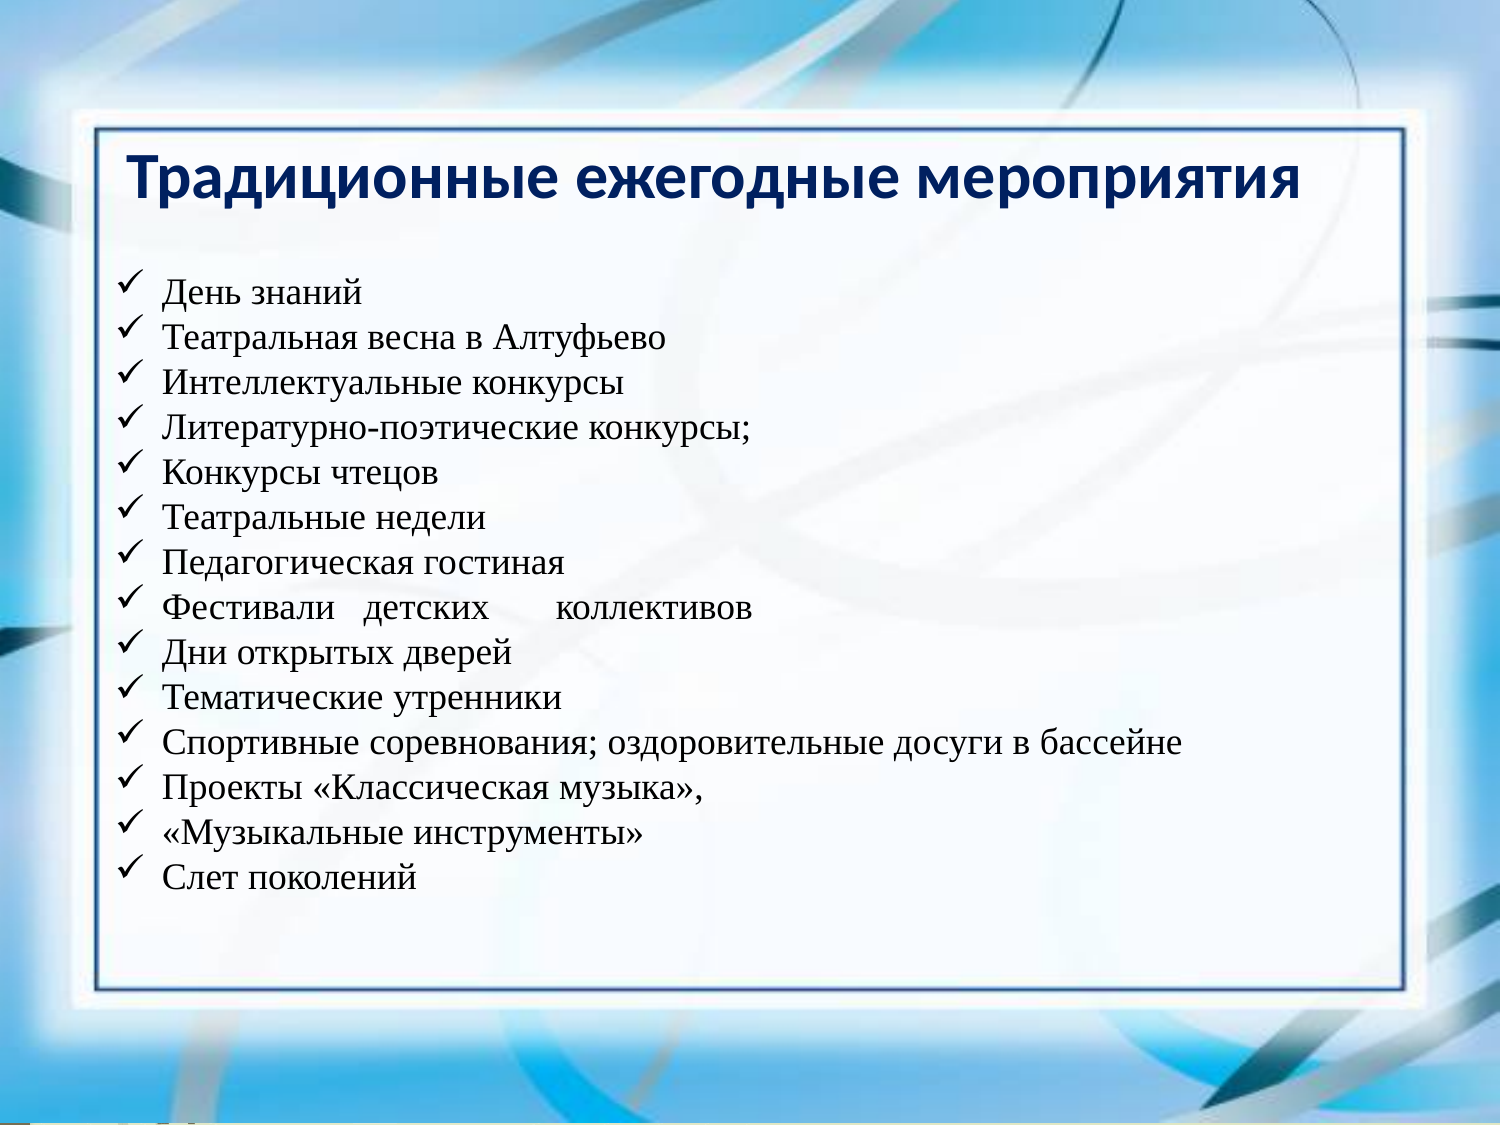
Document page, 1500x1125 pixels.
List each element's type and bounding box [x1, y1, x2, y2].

list [0, 0, 1500, 1123]
